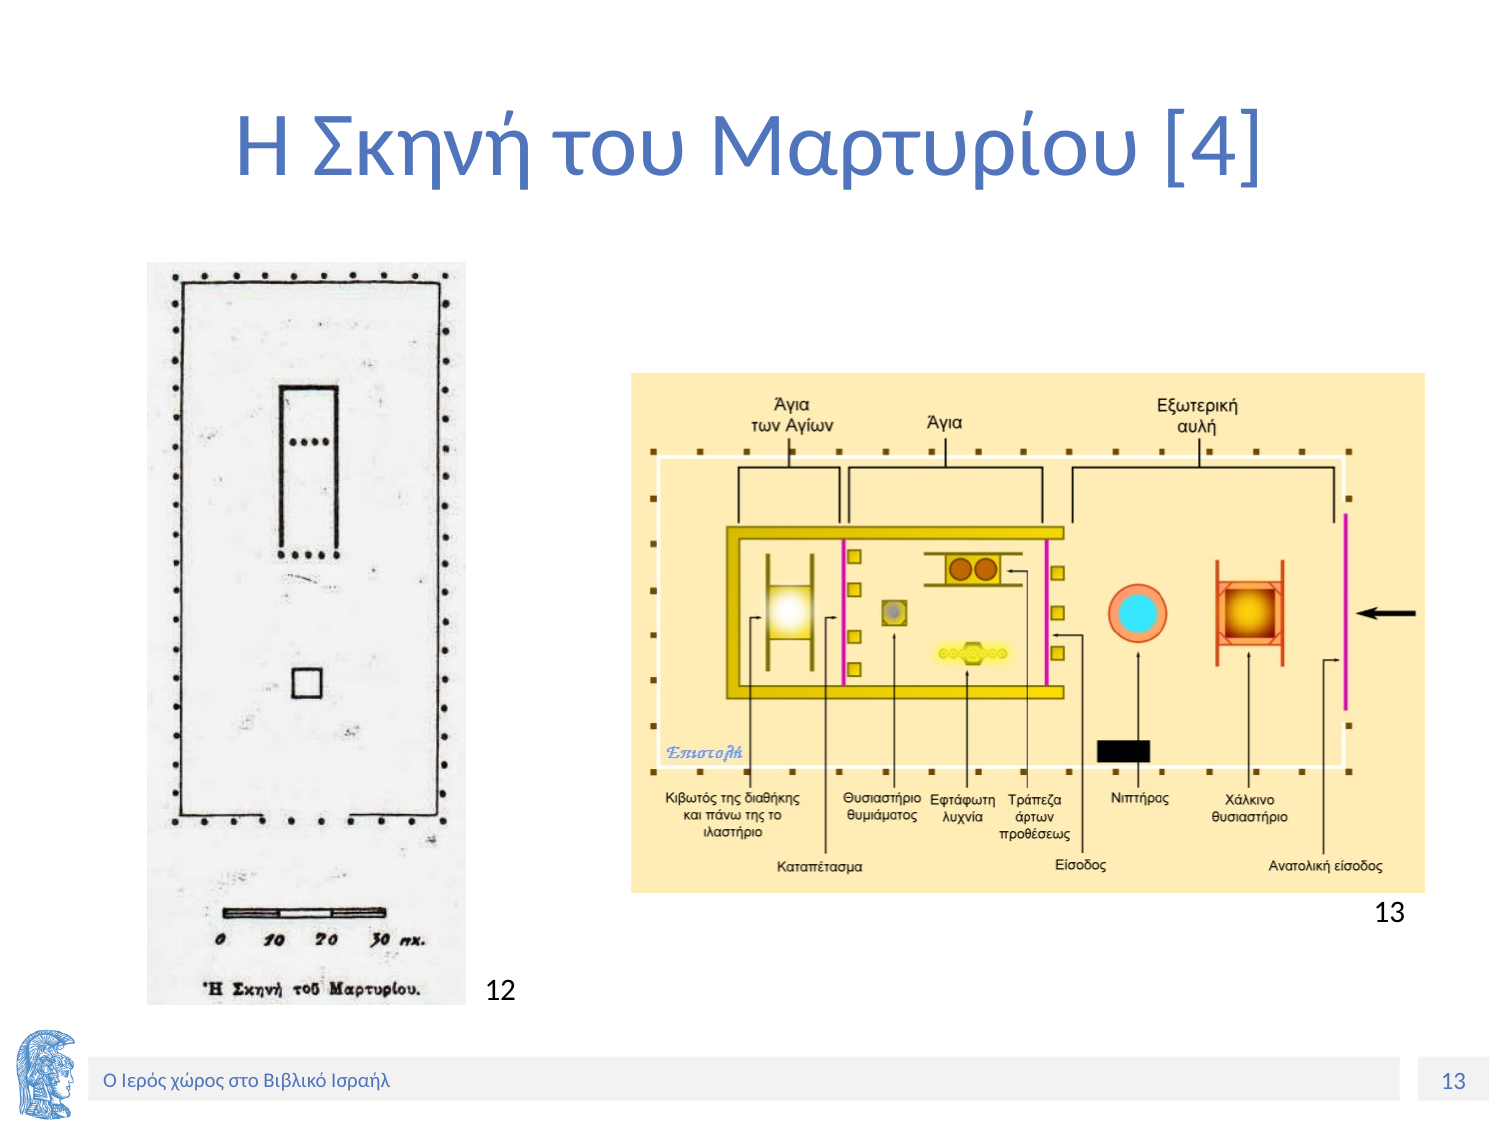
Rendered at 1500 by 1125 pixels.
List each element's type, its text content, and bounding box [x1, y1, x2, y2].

title Η Σκηνή του Μαρτυρίου [4] [75, 45, 1425, 233]
text_box 12 [470, 971, 536, 1005]
text_box 13 [1353, 901, 1425, 927]
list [147, 262, 466, 1006]
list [631, 373, 1426, 894]
picture [9, 1026, 81, 1120]
